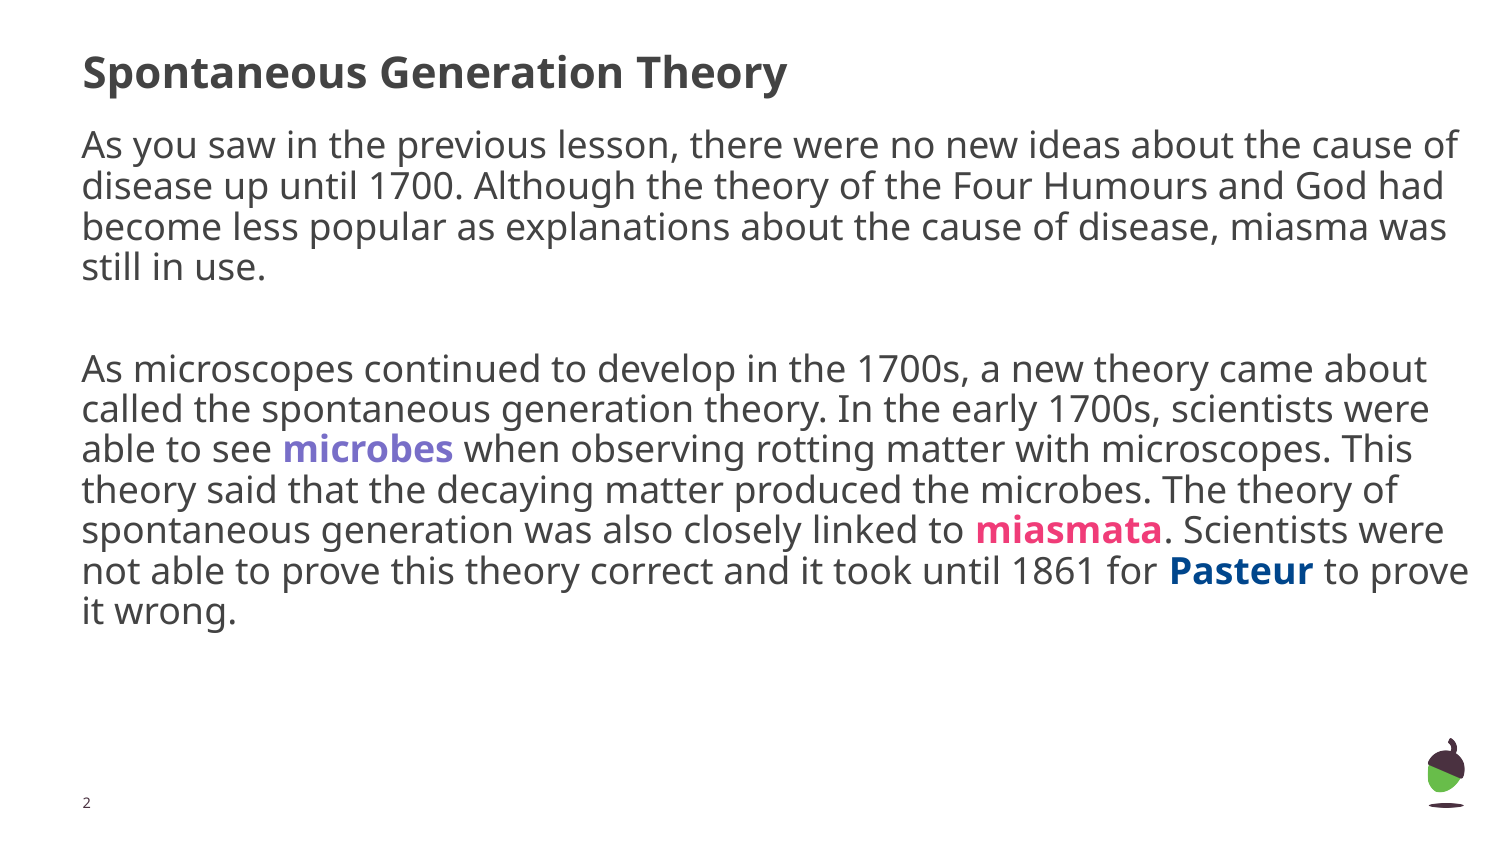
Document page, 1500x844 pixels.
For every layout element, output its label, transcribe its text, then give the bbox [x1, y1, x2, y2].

list As you saw in the previous lesson, there were no new ideas about the cause of disease up until 1700. Although the theory of the Four Humours and God had become less popular as explanations about the cause of disease, miasma was still in use. As microscopes continued to develop in the 1700s, a new theory came about called the spontaneous generation theory. In the early 1700s, scientists were able to see microbes when observing rotting matter with microscopes. This theory said that the decaying matter produced the microbes. The theory of spontaneous generation was also closely linked to miasmata. Scientists were not able to prove this theory correct and it took until 1861 for Pasteur to prove it wrong. [73, 119, 1480, 706]
picture [1427, 738, 1465, 808]
title Spontaneous Generation Theory [75, 29, 1425, 119]
slide_number ‹#› [75, 786, 194, 816]
